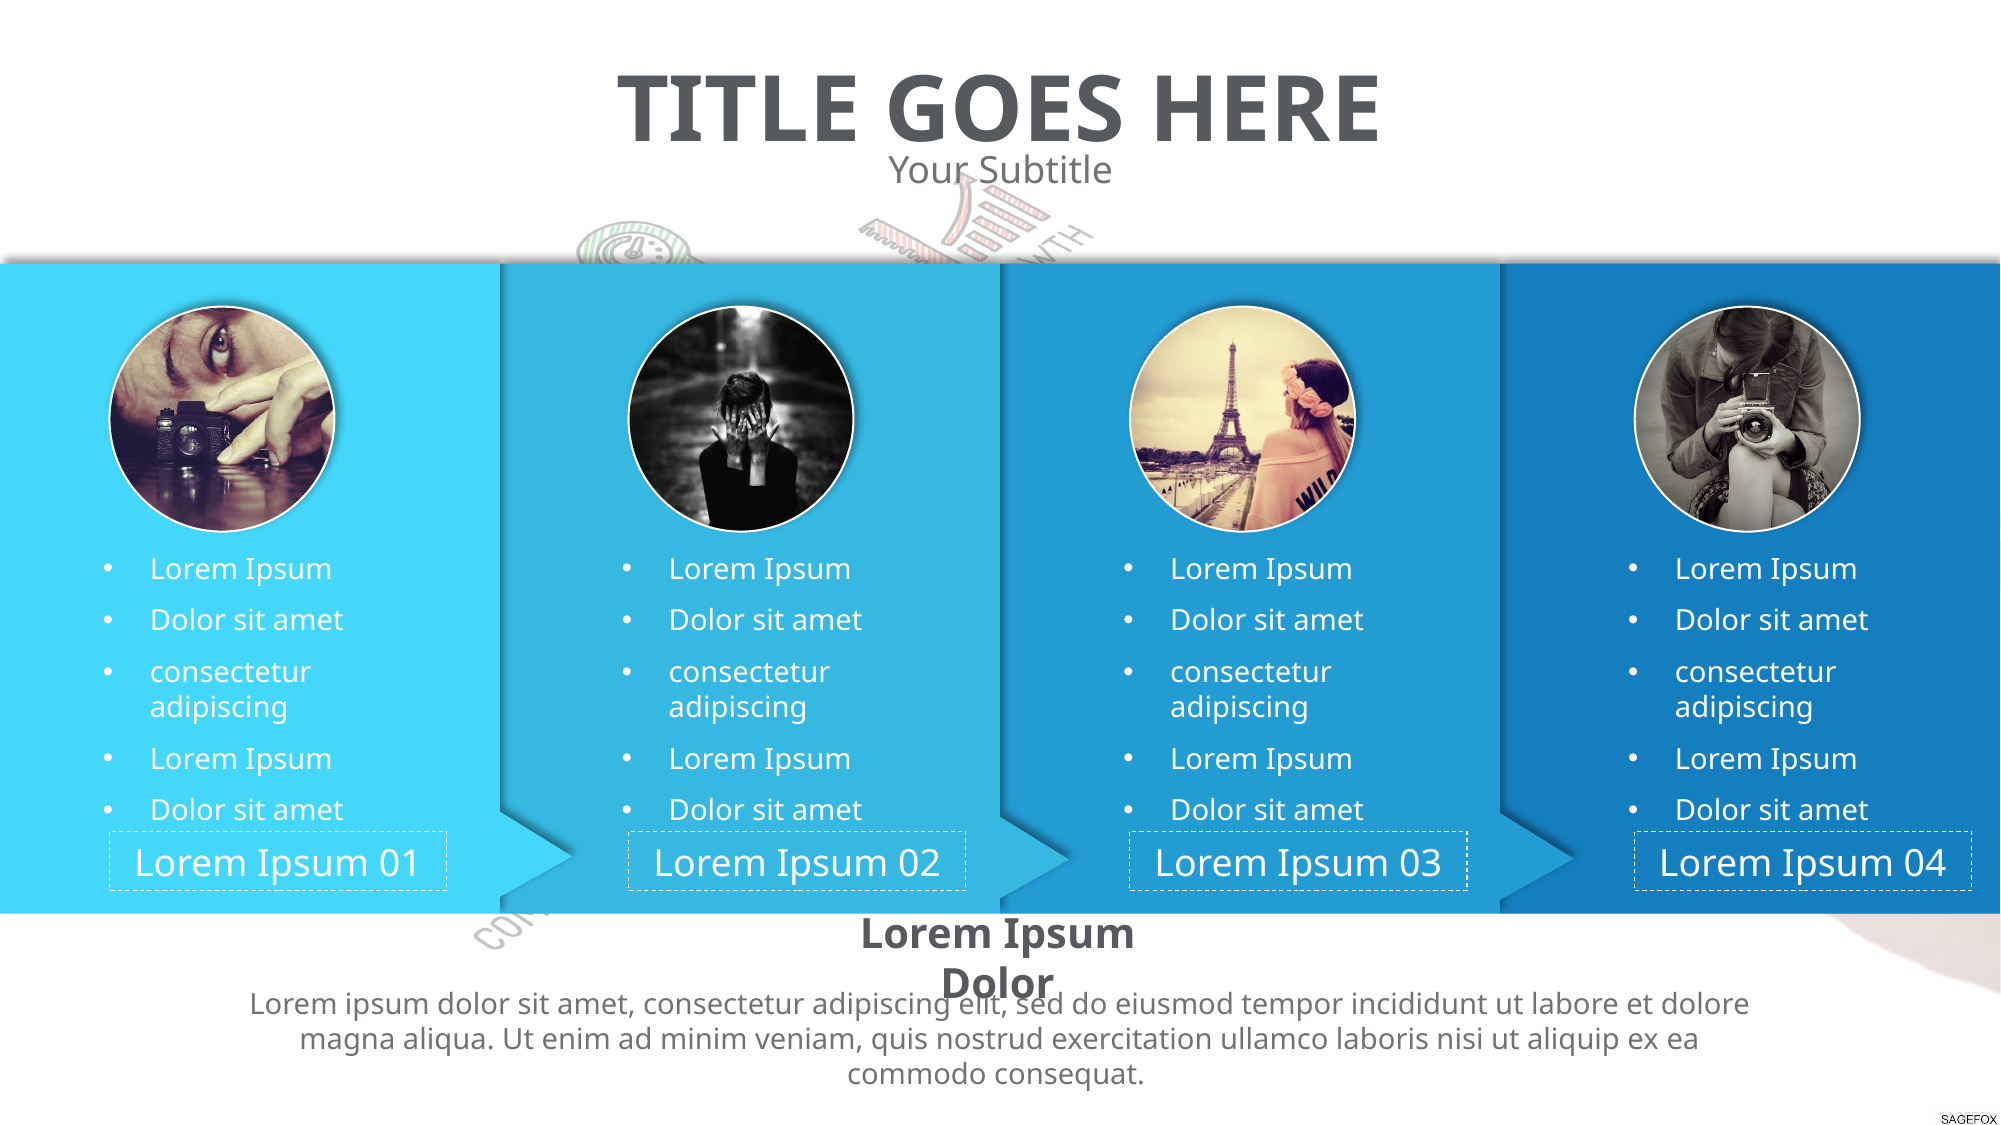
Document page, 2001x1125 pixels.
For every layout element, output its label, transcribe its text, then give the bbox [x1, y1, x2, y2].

text_box [1005, 262, 1576, 915]
text_box [0, 262, 575, 915]
text_box Lorem Ipsum 03 [1129, 831, 1467, 891]
text_box Lorem Ipsum 02 [628, 831, 966, 891]
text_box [548, 42, 1452, 199]
text_box [504, 262, 1072, 915]
text_box [1633, 305, 1861, 519]
text_box [1504, 263, 2000, 915]
picture [1938, 1114, 1999, 1125]
text_box [108, 305, 336, 519]
text_box Lorem Ipsum Dolor sit amet consectetur adipiscing Lorem Ipsum Dolor sit amet [1597, 519, 1984, 890]
text_box Lorem Ipsum Dolor sit amet consectetur adipiscing Lorem Ipsum Dolor sit amet [1092, 519, 1480, 890]
text_box Lorem Ipsum Dolor sit amet consectetur adipiscing Lorem Ipsum Dolor sit amet [591, 519, 978, 890]
text_box [1128, 305, 1357, 519]
text_box [627, 305, 855, 519]
text_box Lorem Ipsum 01 [109, 831, 447, 891]
text_box Lorem Ipsum Dolor sit amet consectetur adipiscing Lorem Ipsum Dolor sit amet [72, 519, 459, 890]
text_box Lorem Ipsum 04 [1634, 831, 1972, 891]
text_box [229, 923, 1771, 1065]
